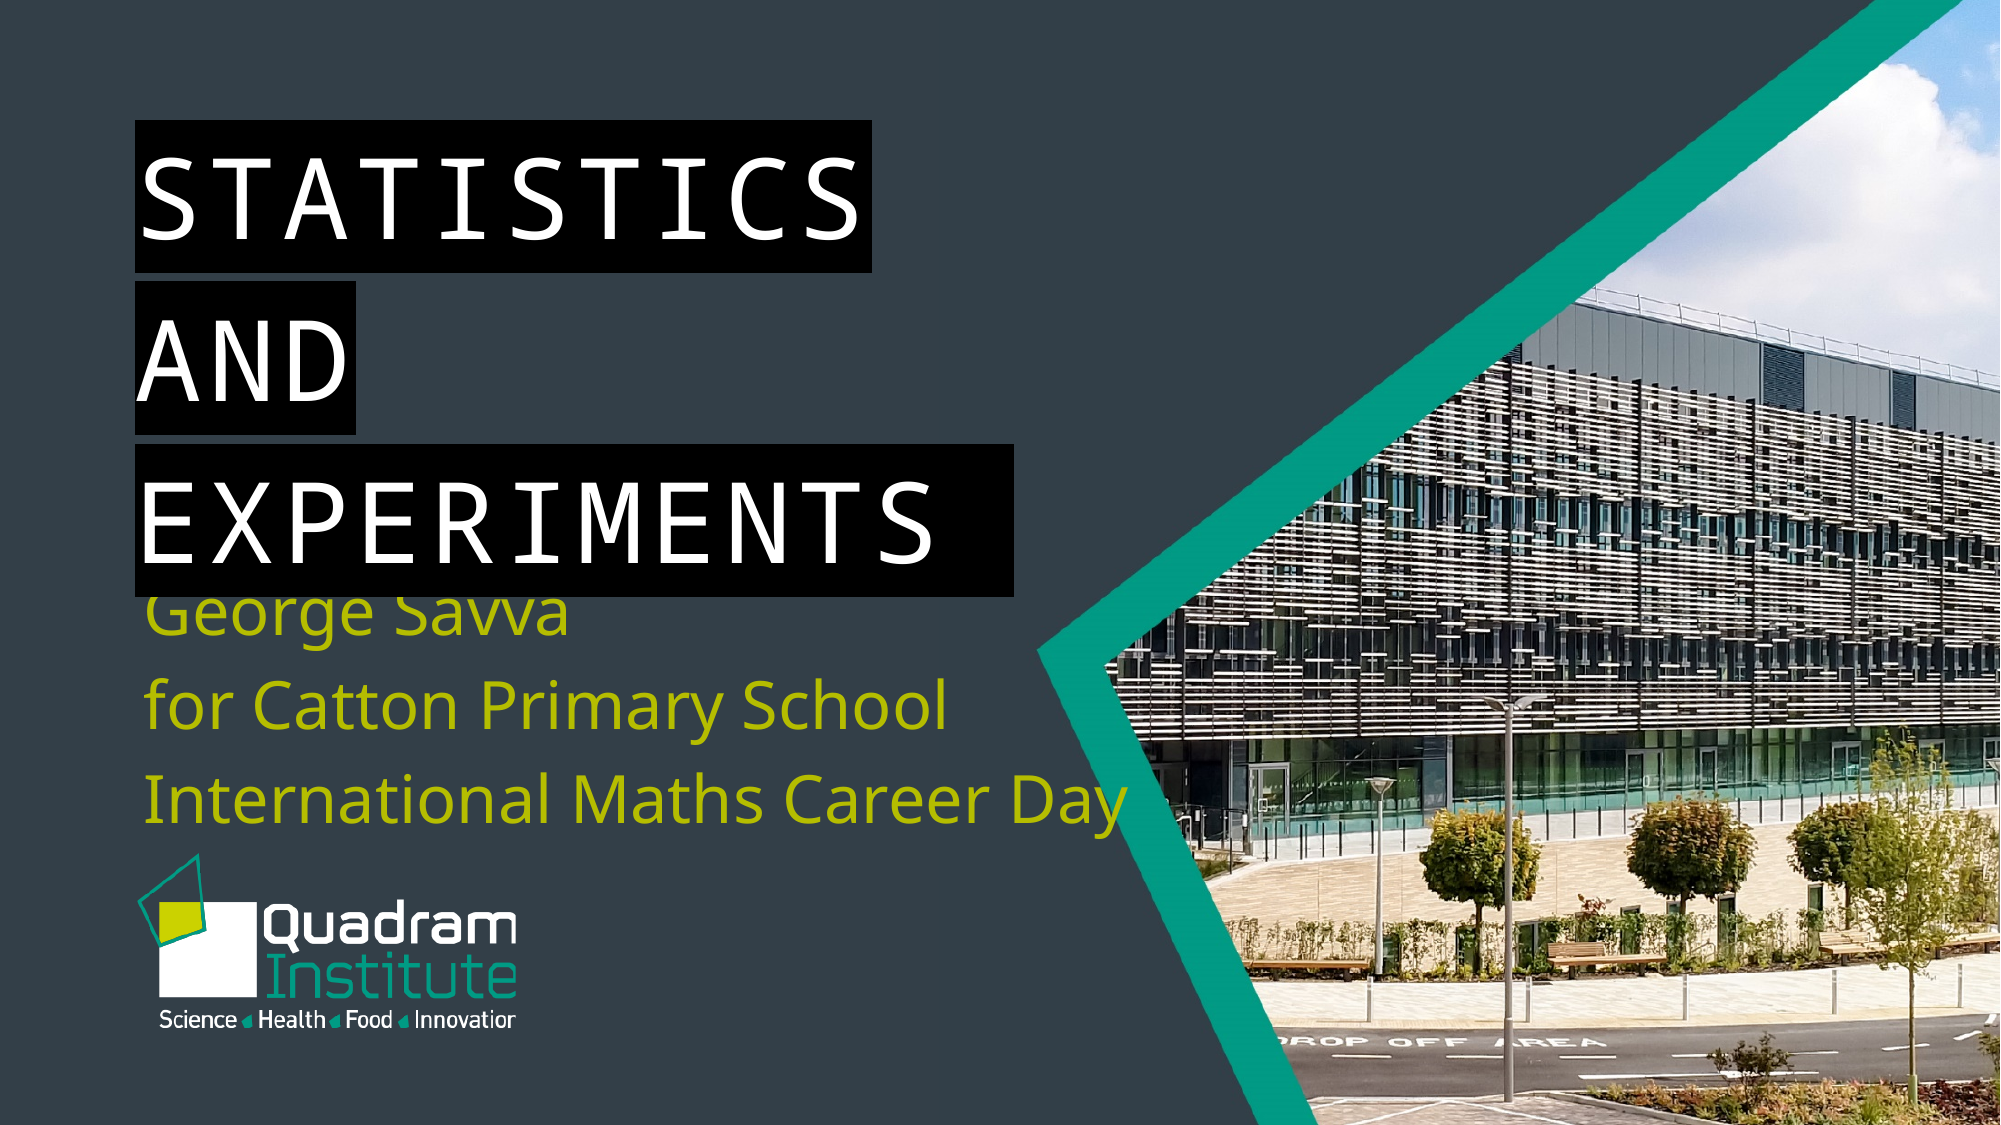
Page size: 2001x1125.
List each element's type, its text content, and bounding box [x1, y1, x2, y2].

subtitle George Savva for Catton Primary School International Maths Career Day [143, 603, 1294, 1033]
picture [939, 0, 2000, 1125]
text_box Statistics and experiments [119, 92, 1121, 594]
